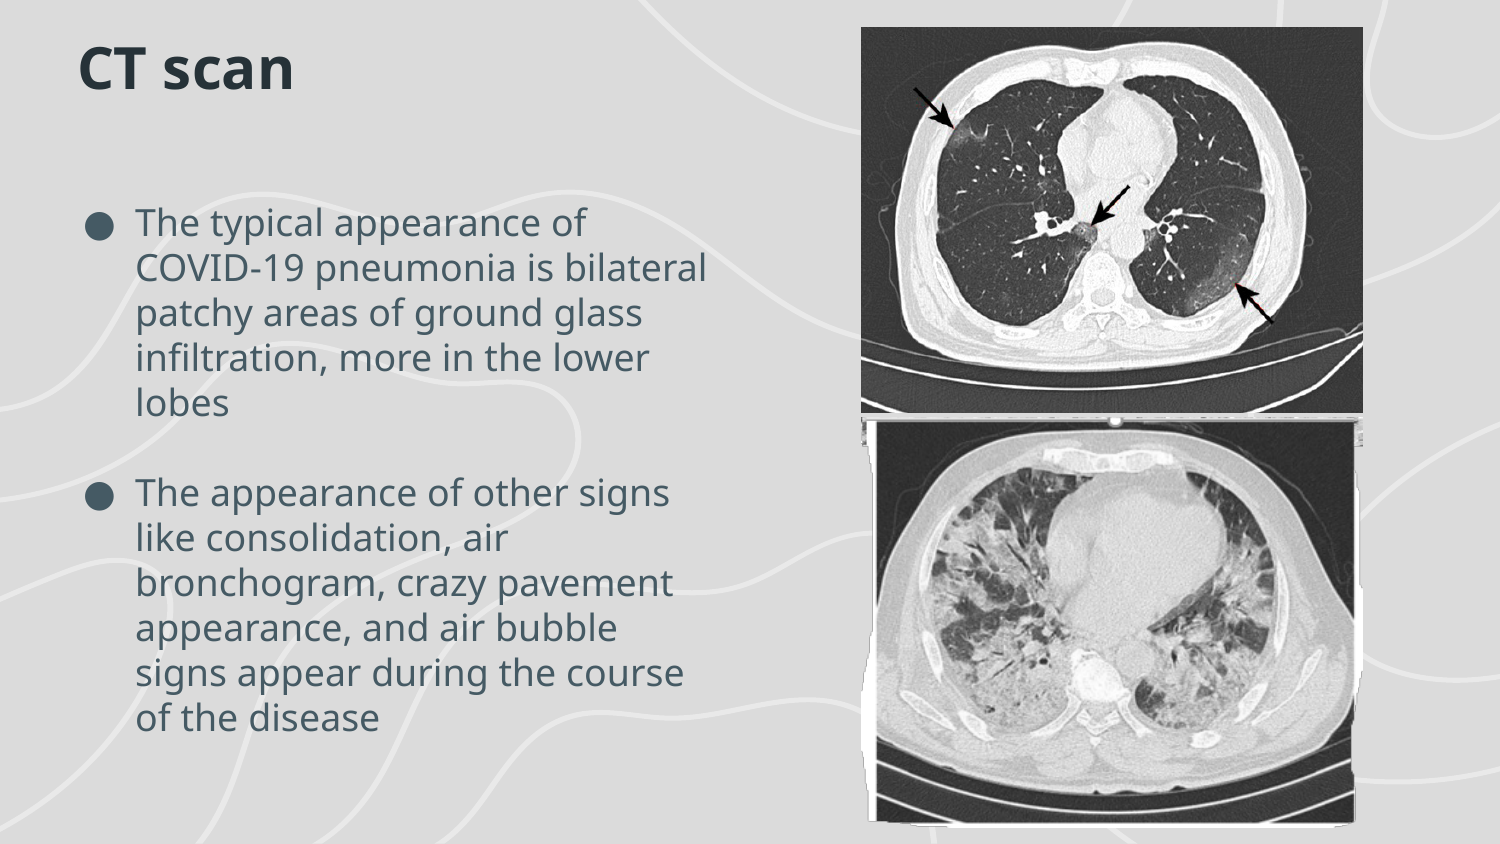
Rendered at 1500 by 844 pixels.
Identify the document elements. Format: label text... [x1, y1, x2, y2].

list The typical appearance of COVID-19 pneumonia is bilateral patchy areas of ground glass infiltration, more in the lower lobes The appearance of other signs like consolidation, air bronchogram, crazy pavement appearance, and air bubble signs appear during the course of the disease [45, 184, 731, 512]
picture [861, 417, 1363, 828]
picture [861, 27, 1363, 414]
title CT scan [62, 16, 1329, 95]
